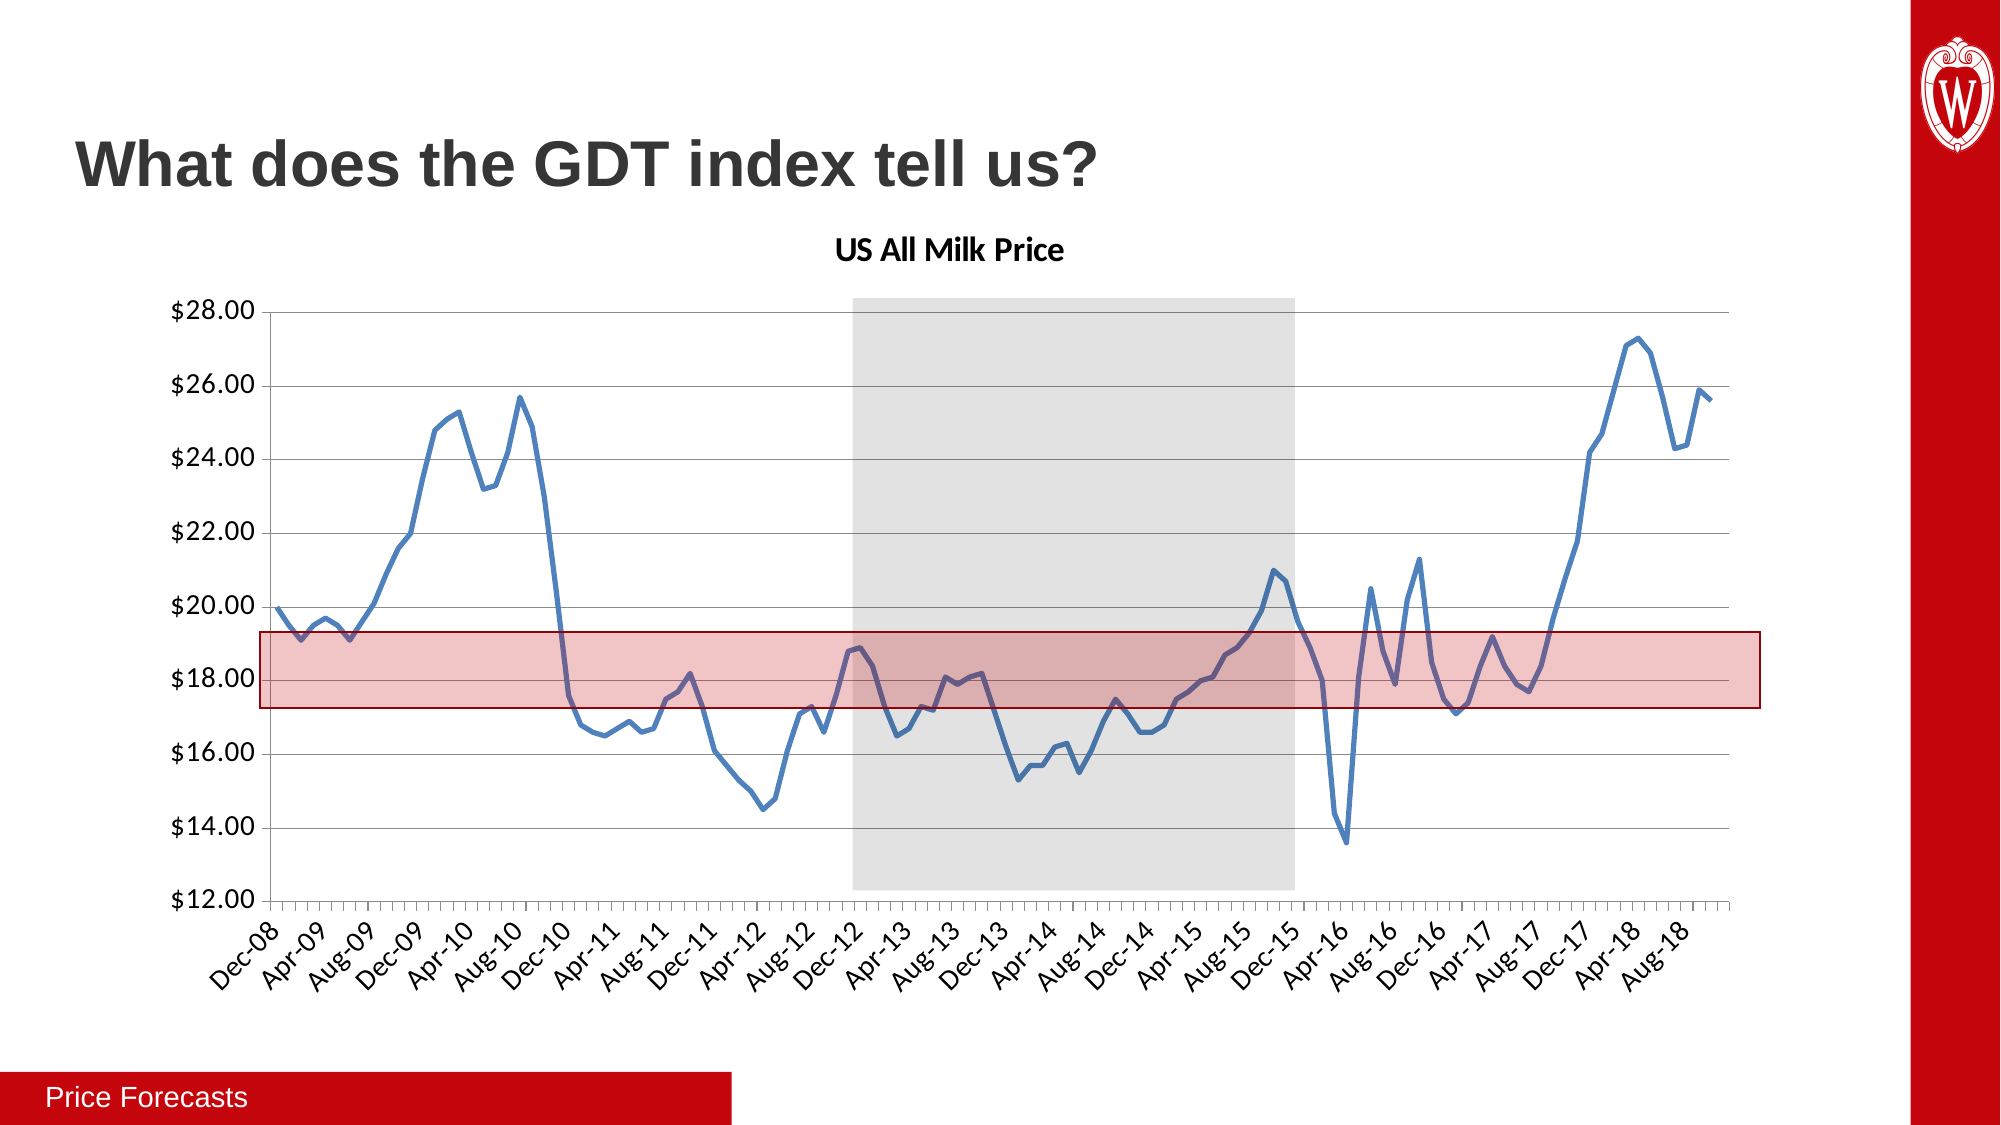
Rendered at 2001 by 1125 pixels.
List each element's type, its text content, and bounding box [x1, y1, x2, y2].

chart [137, 199, 1763, 1016]
list Price Forecasts [0, 1071, 732, 1125]
picture [1920, 36, 1995, 154]
list What does the GDT index tell us? [75, 115, 1863, 200]
